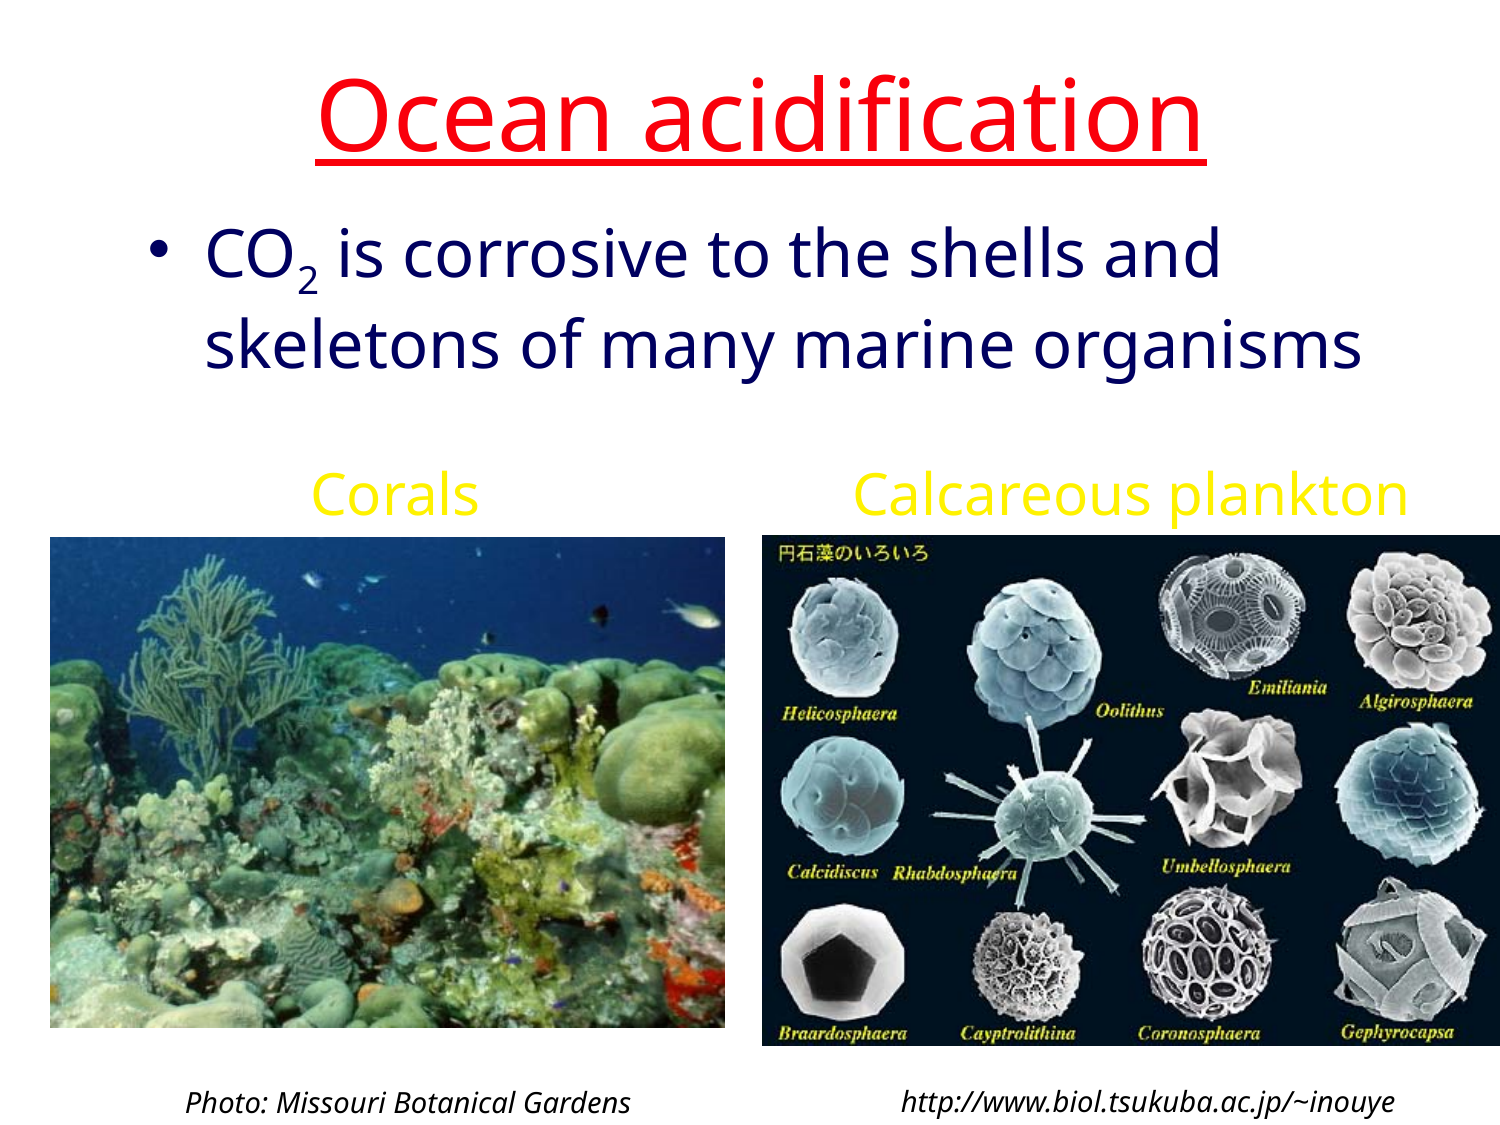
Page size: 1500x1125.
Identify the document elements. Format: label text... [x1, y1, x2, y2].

title Ocean acidification [267, 0, 1255, 203]
text_box http://www.biol.tsukuba.ac.jp/~inouye [886, 1075, 1412, 1125]
list CO2 is corrosive to the shells and skeletons of many marine organisms [132, 203, 1484, 402]
text_box Calcareous plankton [824, 450, 1438, 534]
text_box Corals [141, 450, 650, 535]
picture [49, 537, 726, 1028]
text_box Photo: Missouri Botanical Gardens [169, 1076, 647, 1125]
picture [762, 535, 1500, 1046]
